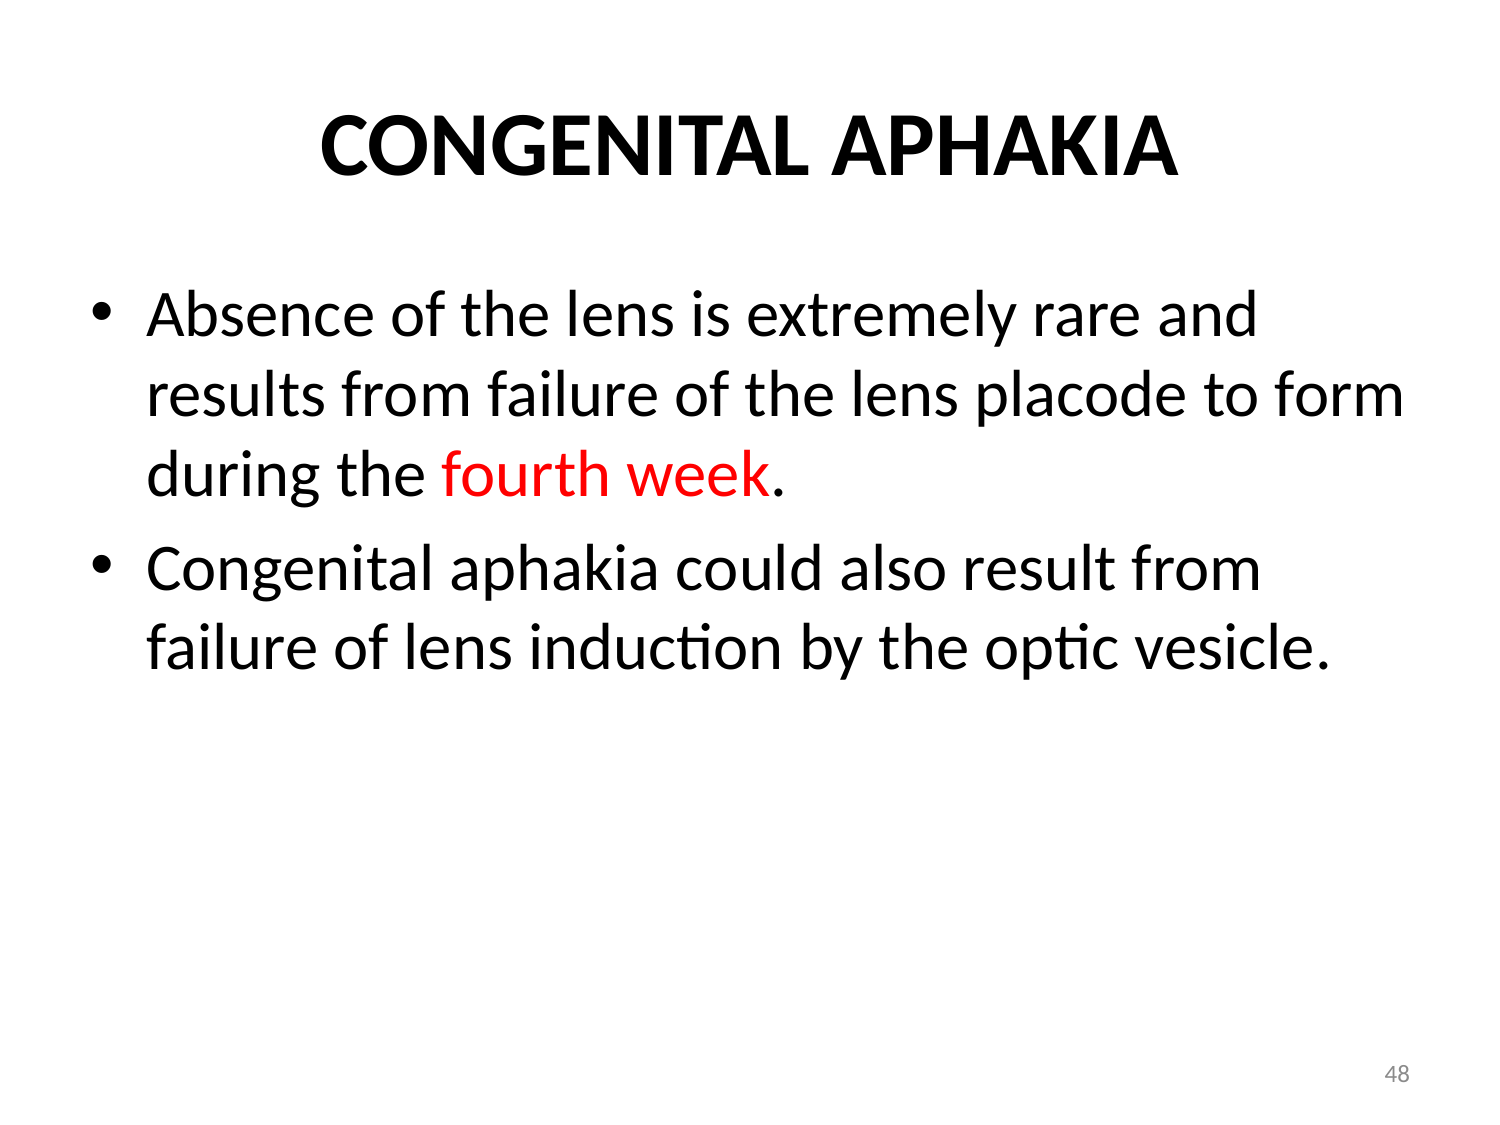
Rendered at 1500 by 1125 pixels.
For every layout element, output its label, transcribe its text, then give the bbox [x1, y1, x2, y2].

slide_number 48 [1074, 1042, 1425, 1103]
list Absence of the lens is extremely rare and results from failure of the lens placode to form during the fourth week. Congenital aphakia could also result from failure of lens induction by the optic vesicle. [75, 262, 1425, 1005]
title Congenital Aphakia [75, 45, 1425, 233]
